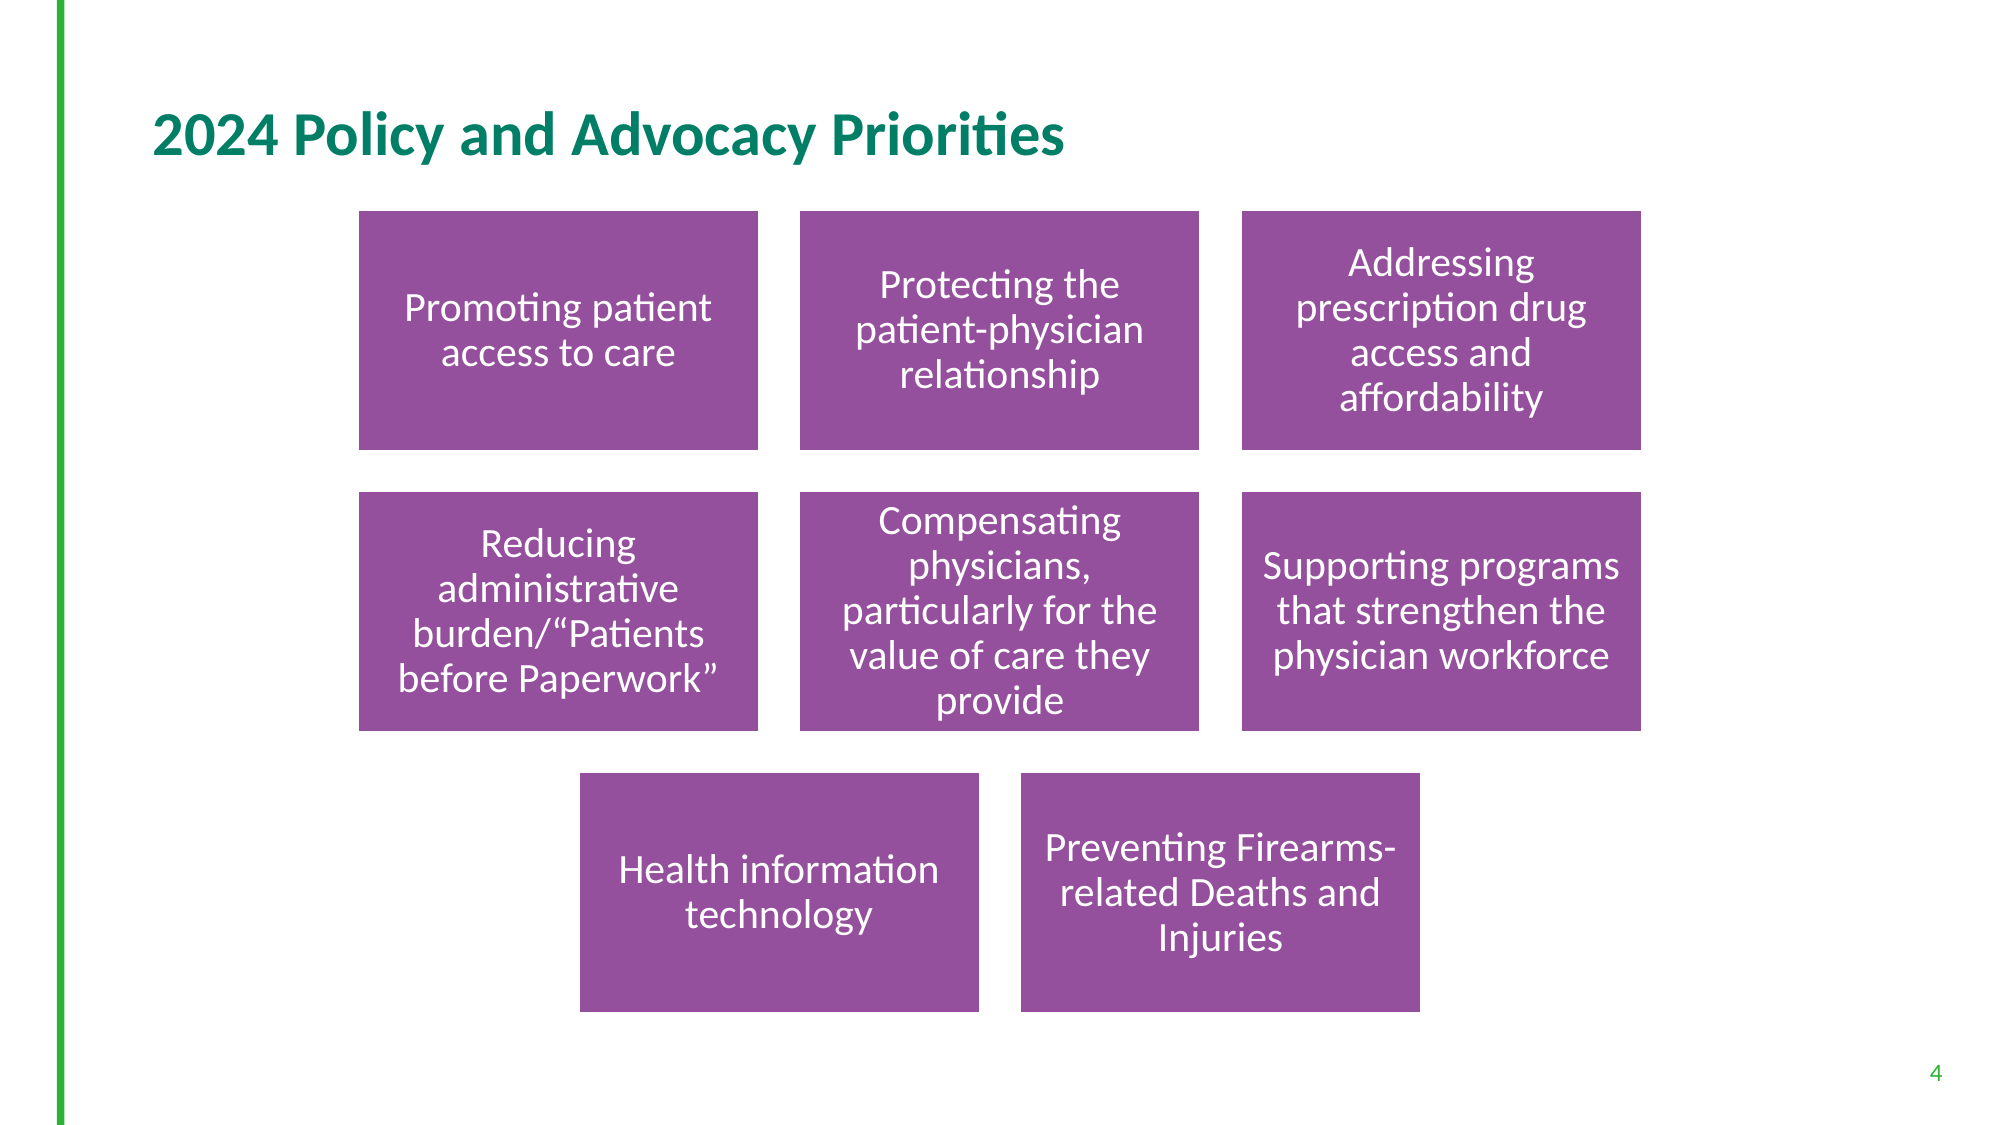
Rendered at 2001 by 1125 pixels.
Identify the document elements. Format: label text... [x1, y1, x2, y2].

slide_number 4 [1434, 1048, 1958, 1094]
title 2024 Policy and Advocacy Priorities [137, 59, 1863, 209]
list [137, 209, 1863, 1014]
